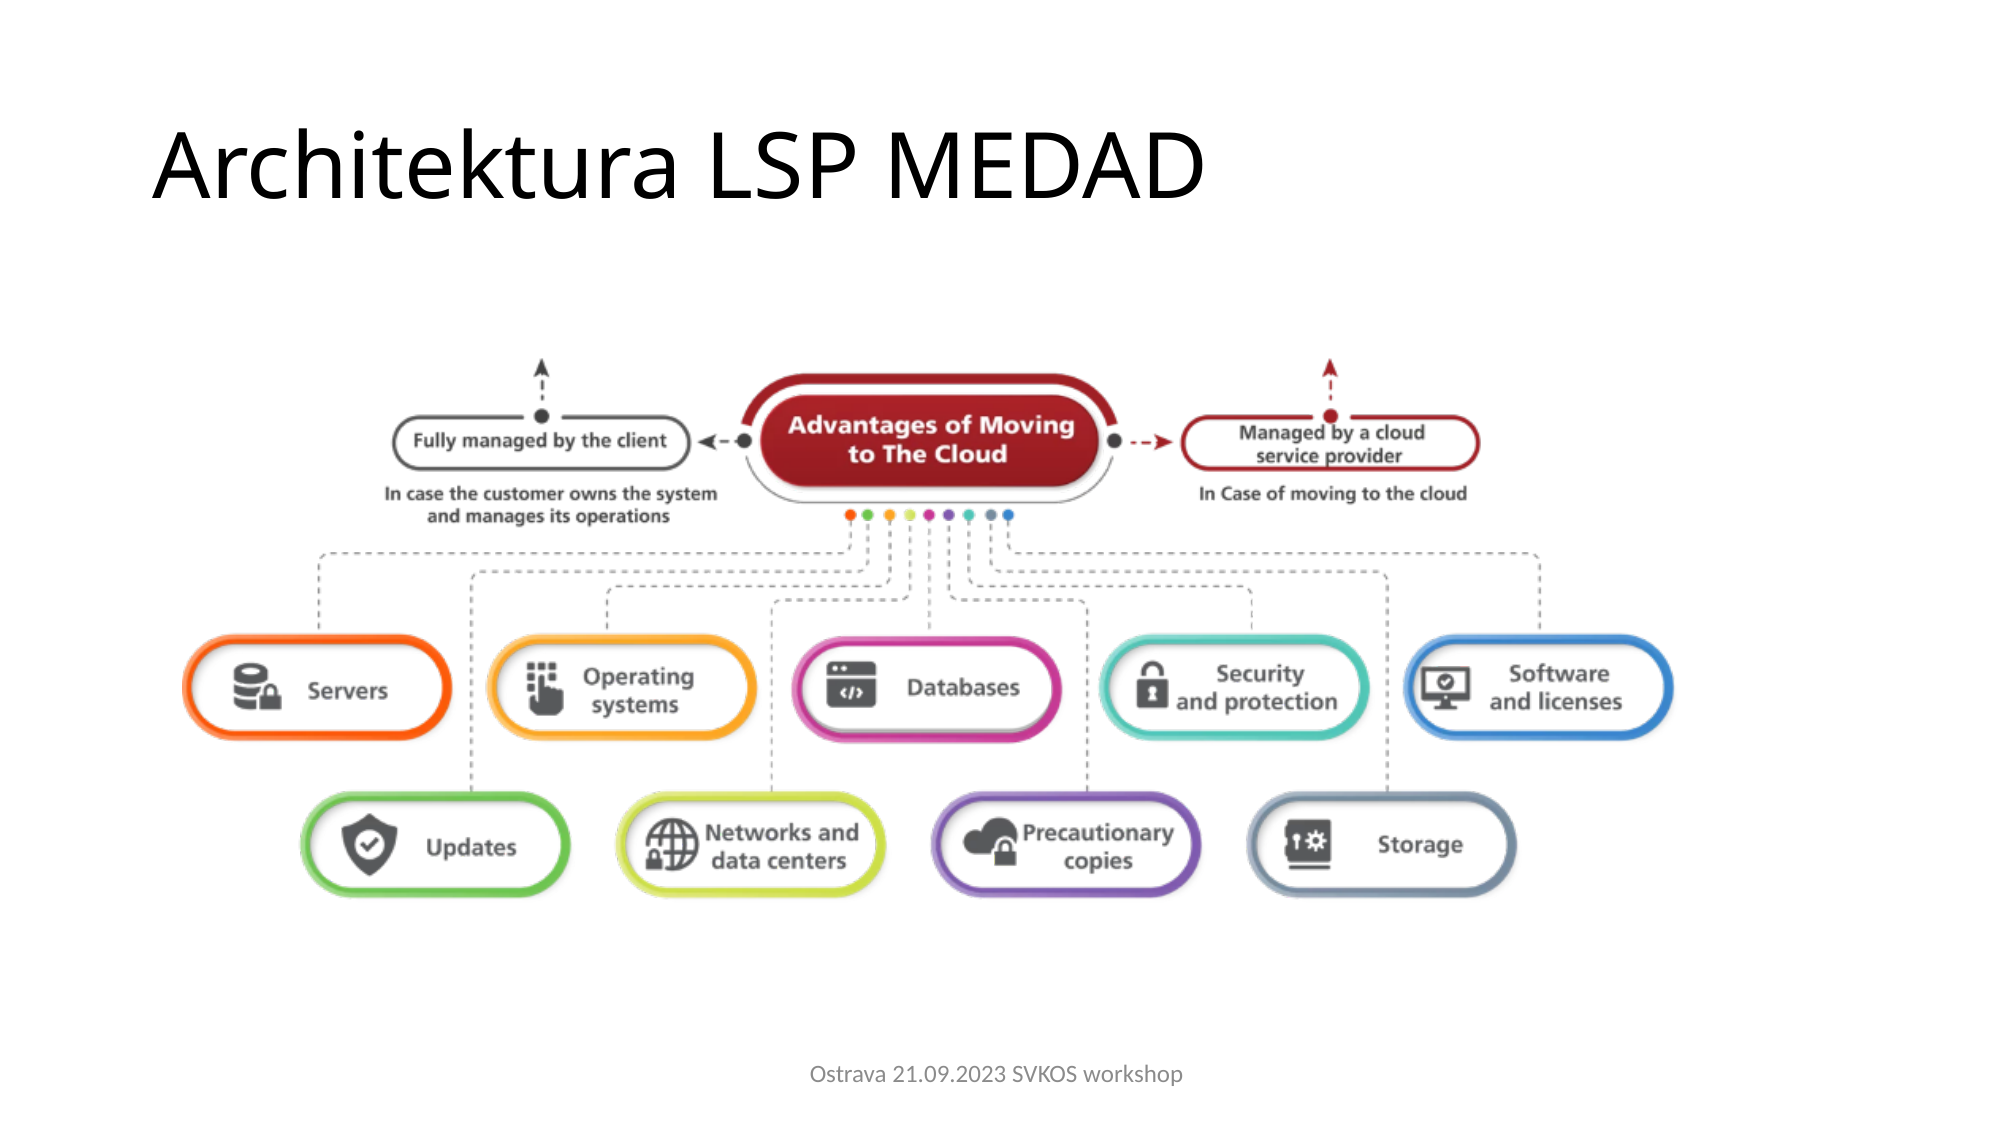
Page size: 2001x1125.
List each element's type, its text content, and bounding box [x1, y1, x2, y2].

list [182, 358, 1679, 904]
footer Ostrava 21.09.2023 SVKOS workshop [662, 1042, 1338, 1103]
title Architektura LSP MEDAD [137, 59, 1863, 278]
